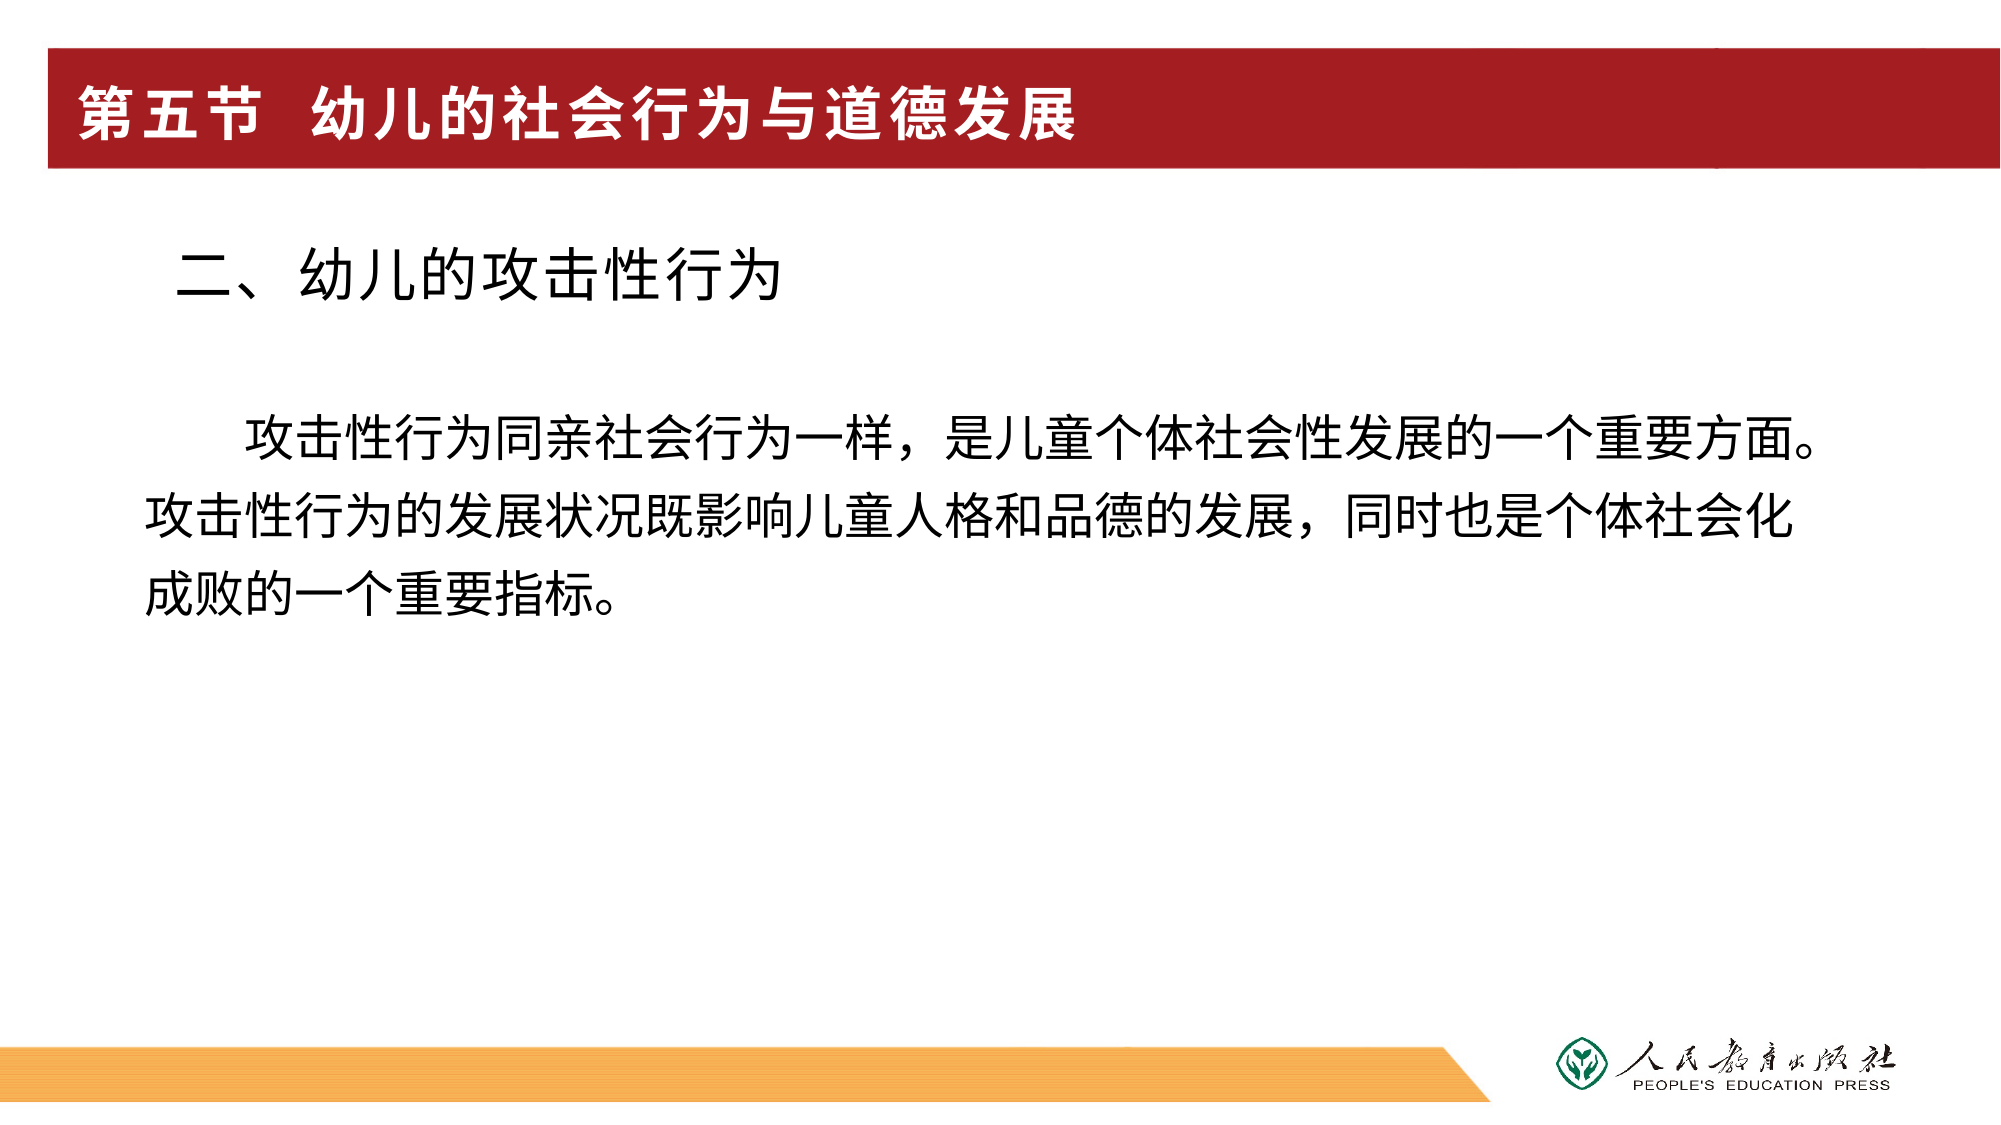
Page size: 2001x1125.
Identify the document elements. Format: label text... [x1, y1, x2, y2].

list 二、幼儿的攻击性行为 [129, 209, 1828, 338]
list 攻击性行为同亲社会行为一样，是儿童个体社会性发展的一个重要方面。攻击性行为的发展状况既影响儿童人格和品德的发展，同时也是个体社会化成败的一个重要指标。 [129, 380, 1828, 1017]
picture [0, 0, 2001, 1125]
title 第五节 幼儿的社会行为与道德发展 [62, 57, 1788, 167]
